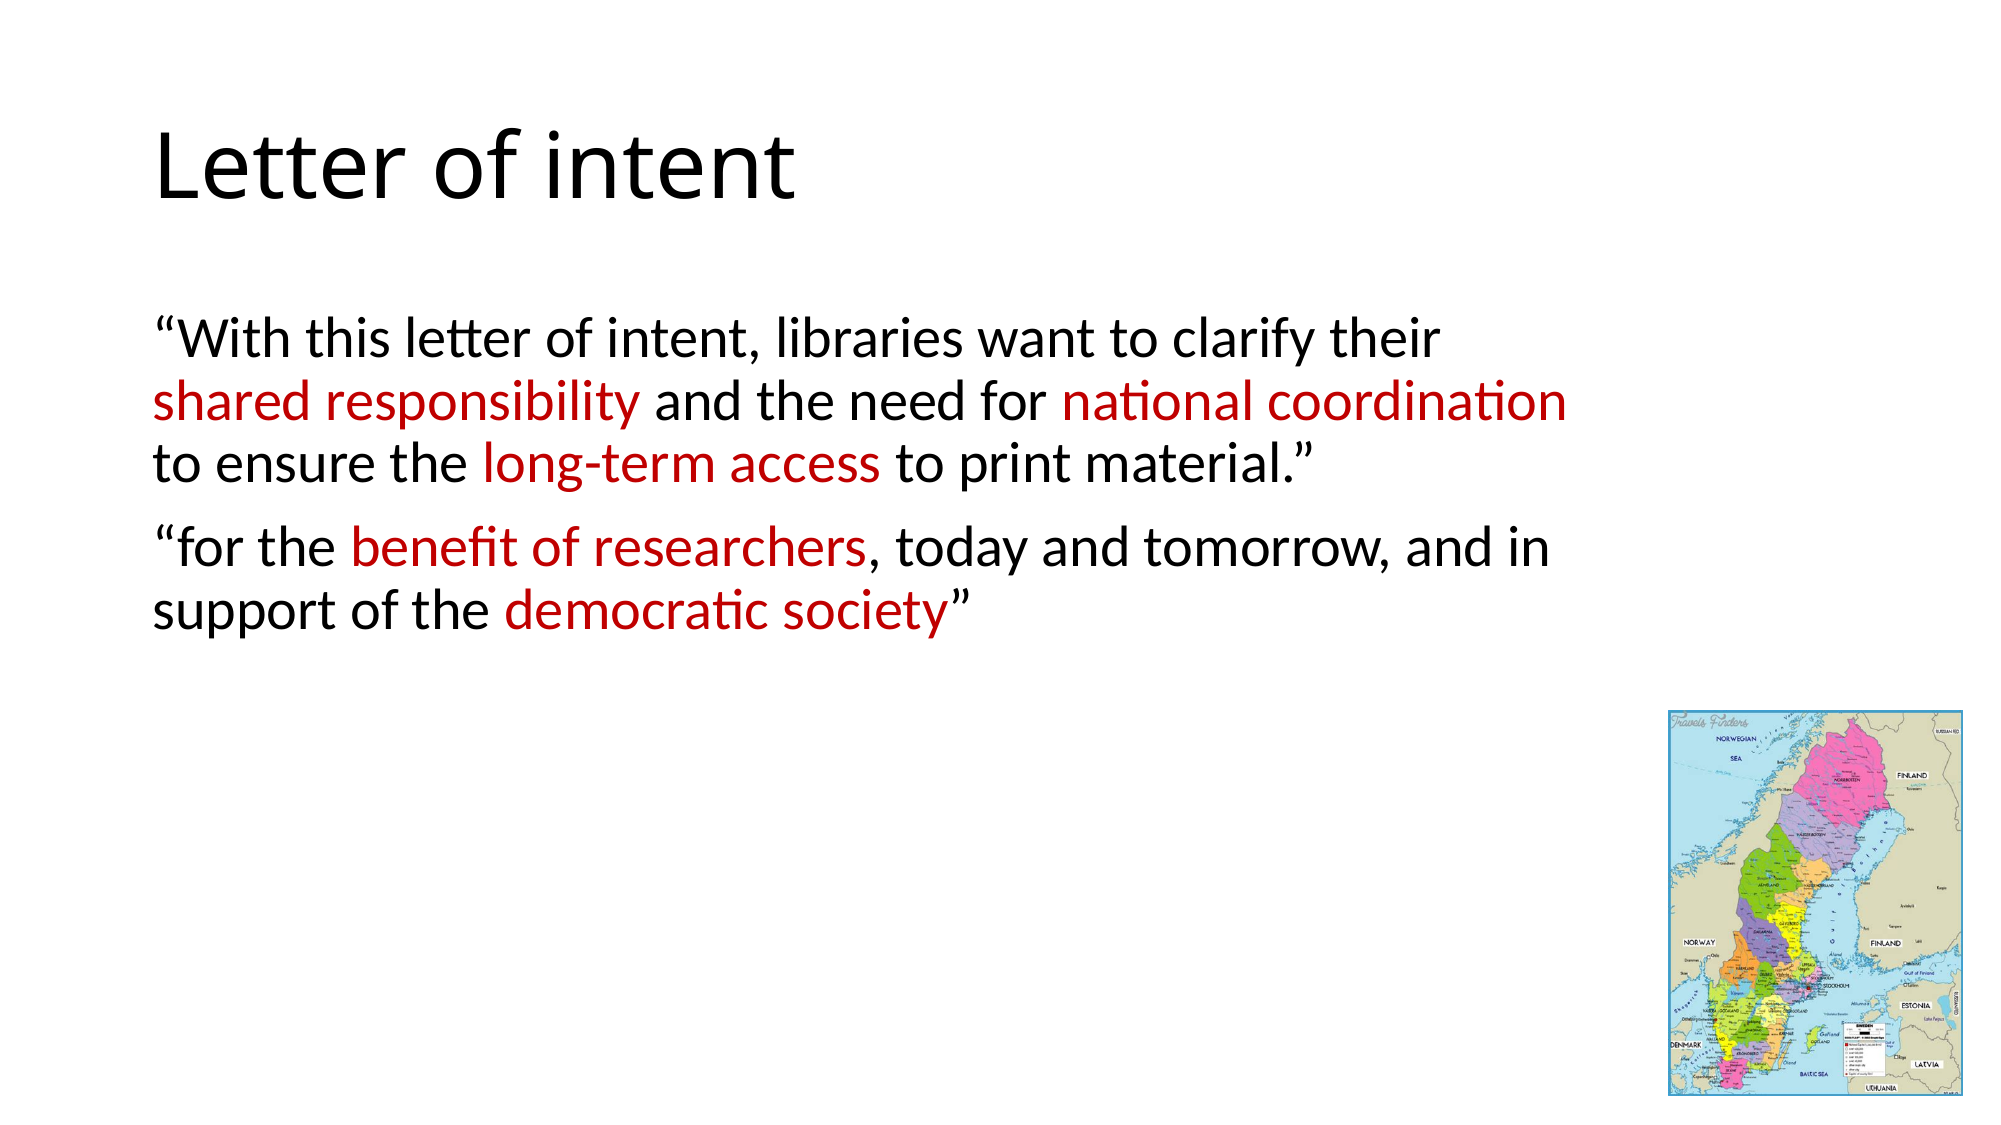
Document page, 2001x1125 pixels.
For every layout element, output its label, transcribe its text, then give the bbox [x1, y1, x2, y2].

list “With this letter of intent, libraries want to clarify their shared responsibility and the need for national coordination to ensure the long-term access to print material.” “for the benefit of researchers, today and tomorrow, and in support of the democratic society” [137, 299, 1601, 1014]
picture [1668, 710, 1963, 1096]
title Letter of intent [137, 59, 1863, 278]
